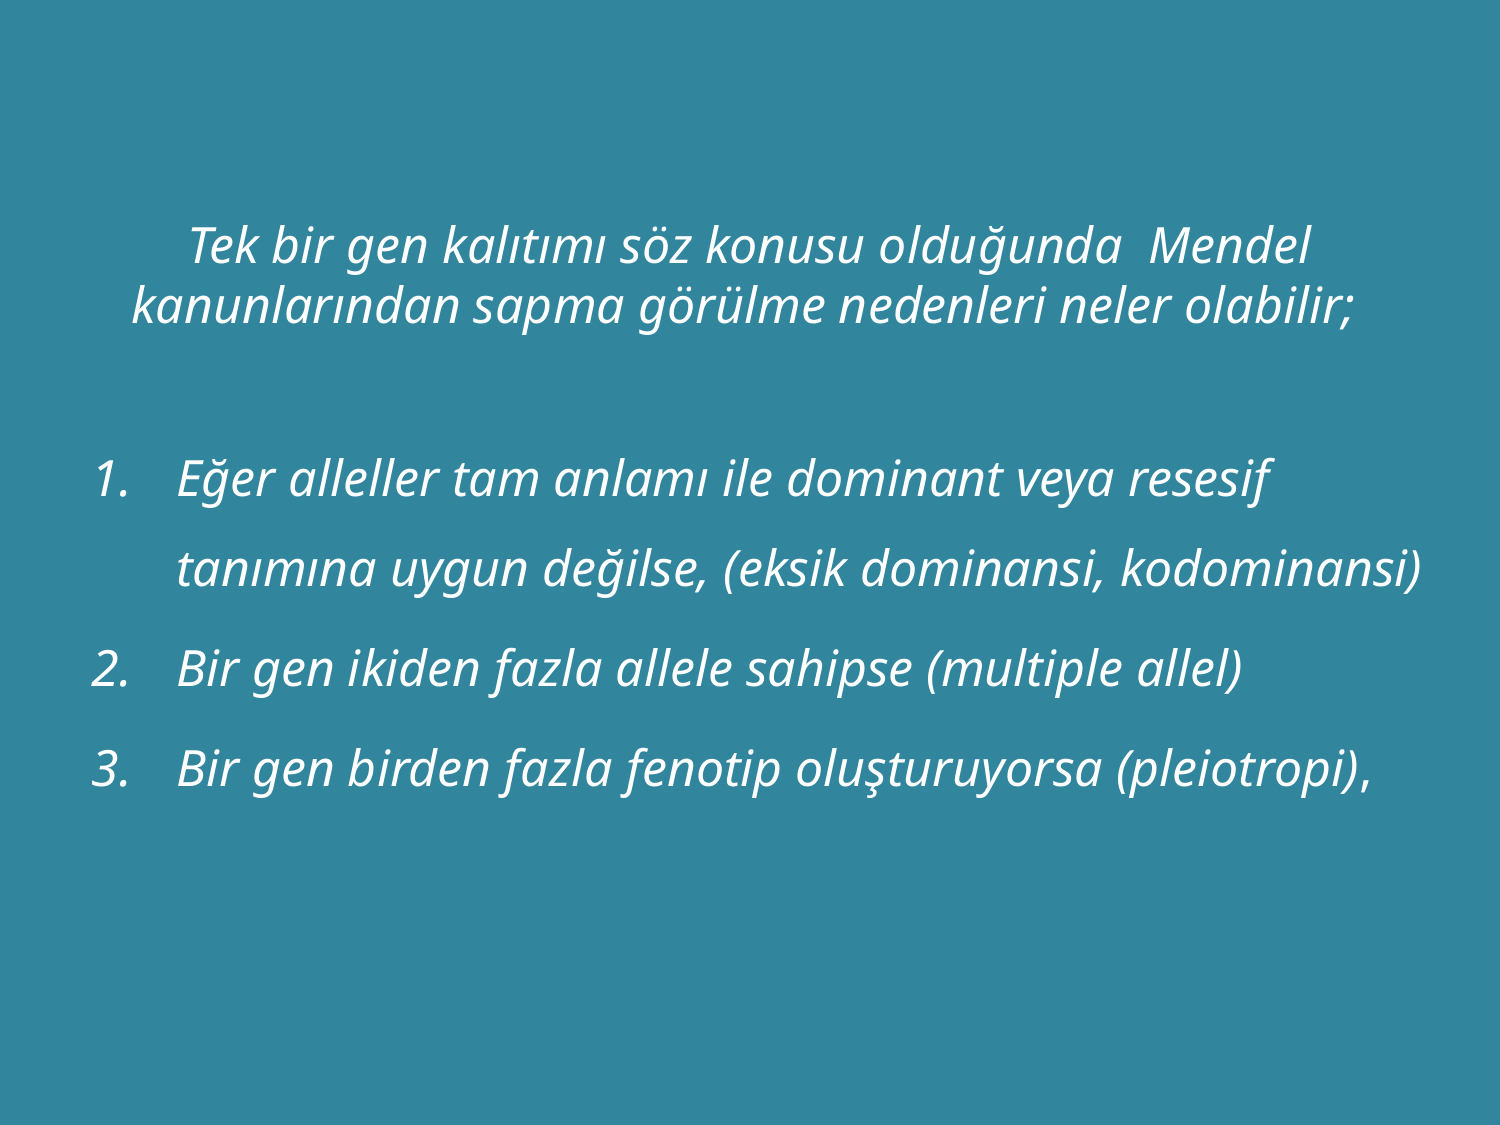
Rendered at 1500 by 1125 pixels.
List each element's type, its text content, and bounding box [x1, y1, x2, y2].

title Tek bir gen kalıtımı söz konusu olduğunda Mendel kanunlarından sapma görülme nedenleri neler olabilir; [50, 231, 1450, 315]
list Eğer alleller tam anlamı ile dominant veya resesif tanımına uygun değilse, (eksik dominansi, kodominansi) Bir gen ikiden fazla allele sahipse (multiple allel) Bir gen birden fazla fenotip oluşturuyorsa (pleiotropi), [76, 408, 1477, 895]
